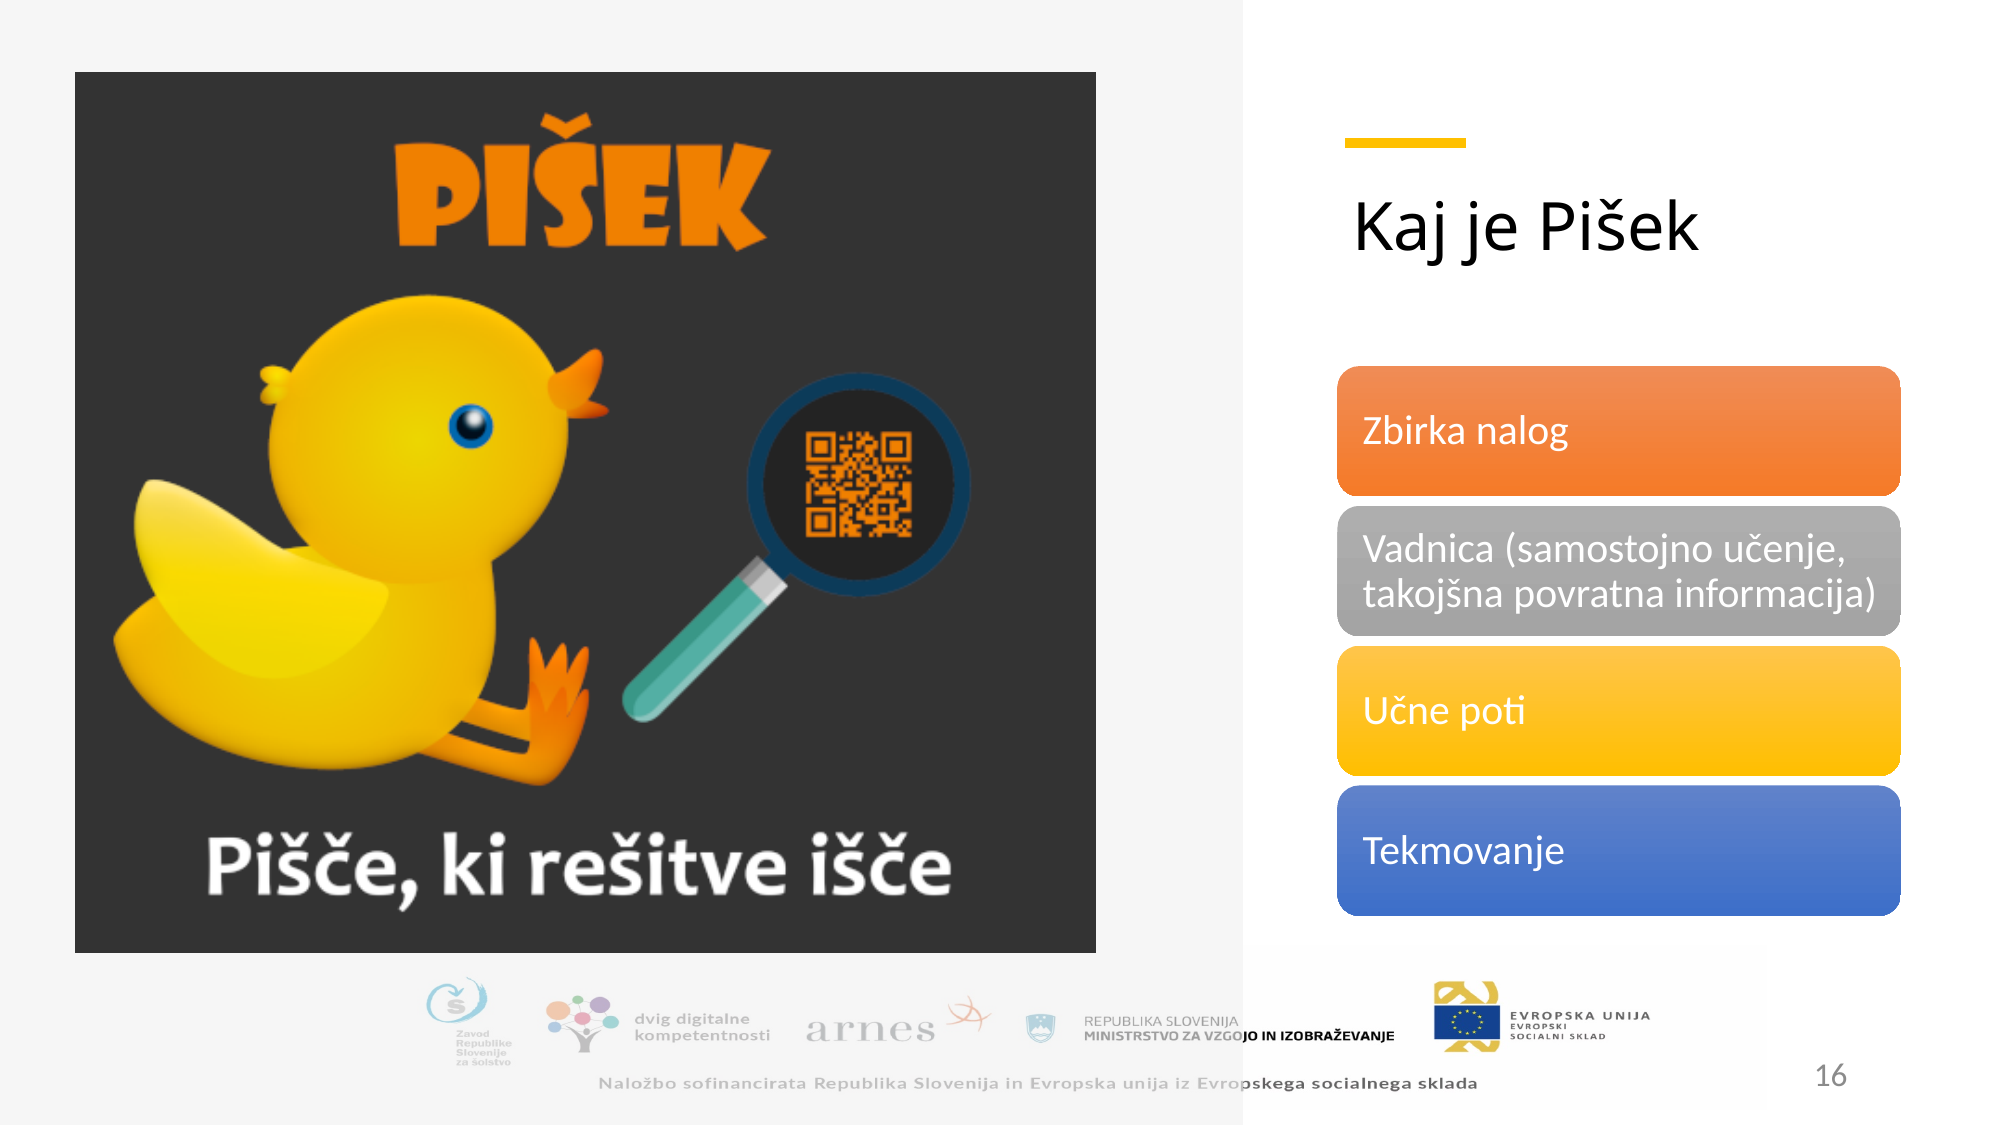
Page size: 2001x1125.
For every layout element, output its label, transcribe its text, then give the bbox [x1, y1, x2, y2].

slide_number 15 [1412, 1042, 1863, 1103]
title Kaj je Pišek [1337, 185, 1901, 345]
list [1337, 345, 1901, 937]
picture [75, 72, 1096, 953]
text_box [0, 0, 1244, 1125]
picture [1244, 945, 1767, 1110]
